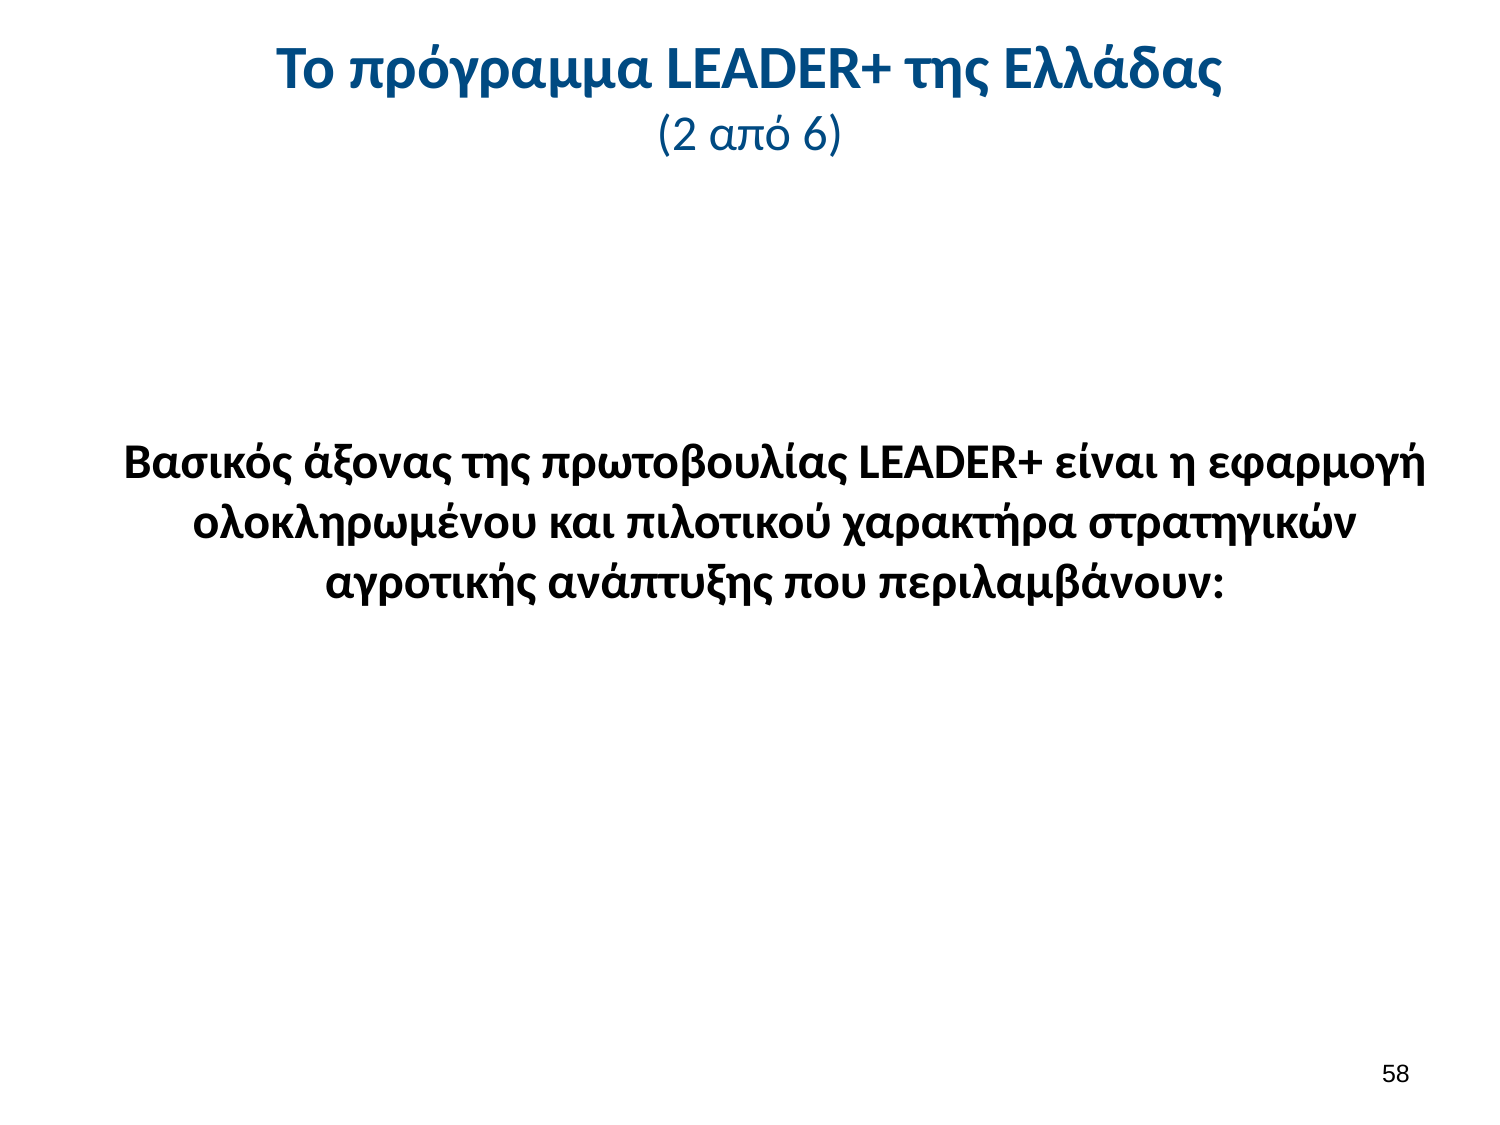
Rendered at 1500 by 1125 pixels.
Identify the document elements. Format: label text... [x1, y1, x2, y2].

list Βασικός άξονας της πρωτοβουλίας LEADER+ είναι η εφαρμογή ολοκληρωμένου και πιλοτικού χαρακτήρα στρατηγικών αγροτικής ανάπτυξης που περιλαμβάνουν: [100, 420, 1451, 693]
slide_number 57 [1074, 1042, 1425, 1103]
title Το πρόγραμμα LEADER+ της Ελλάδας (2 από 6) [0, 19, 1500, 169]
